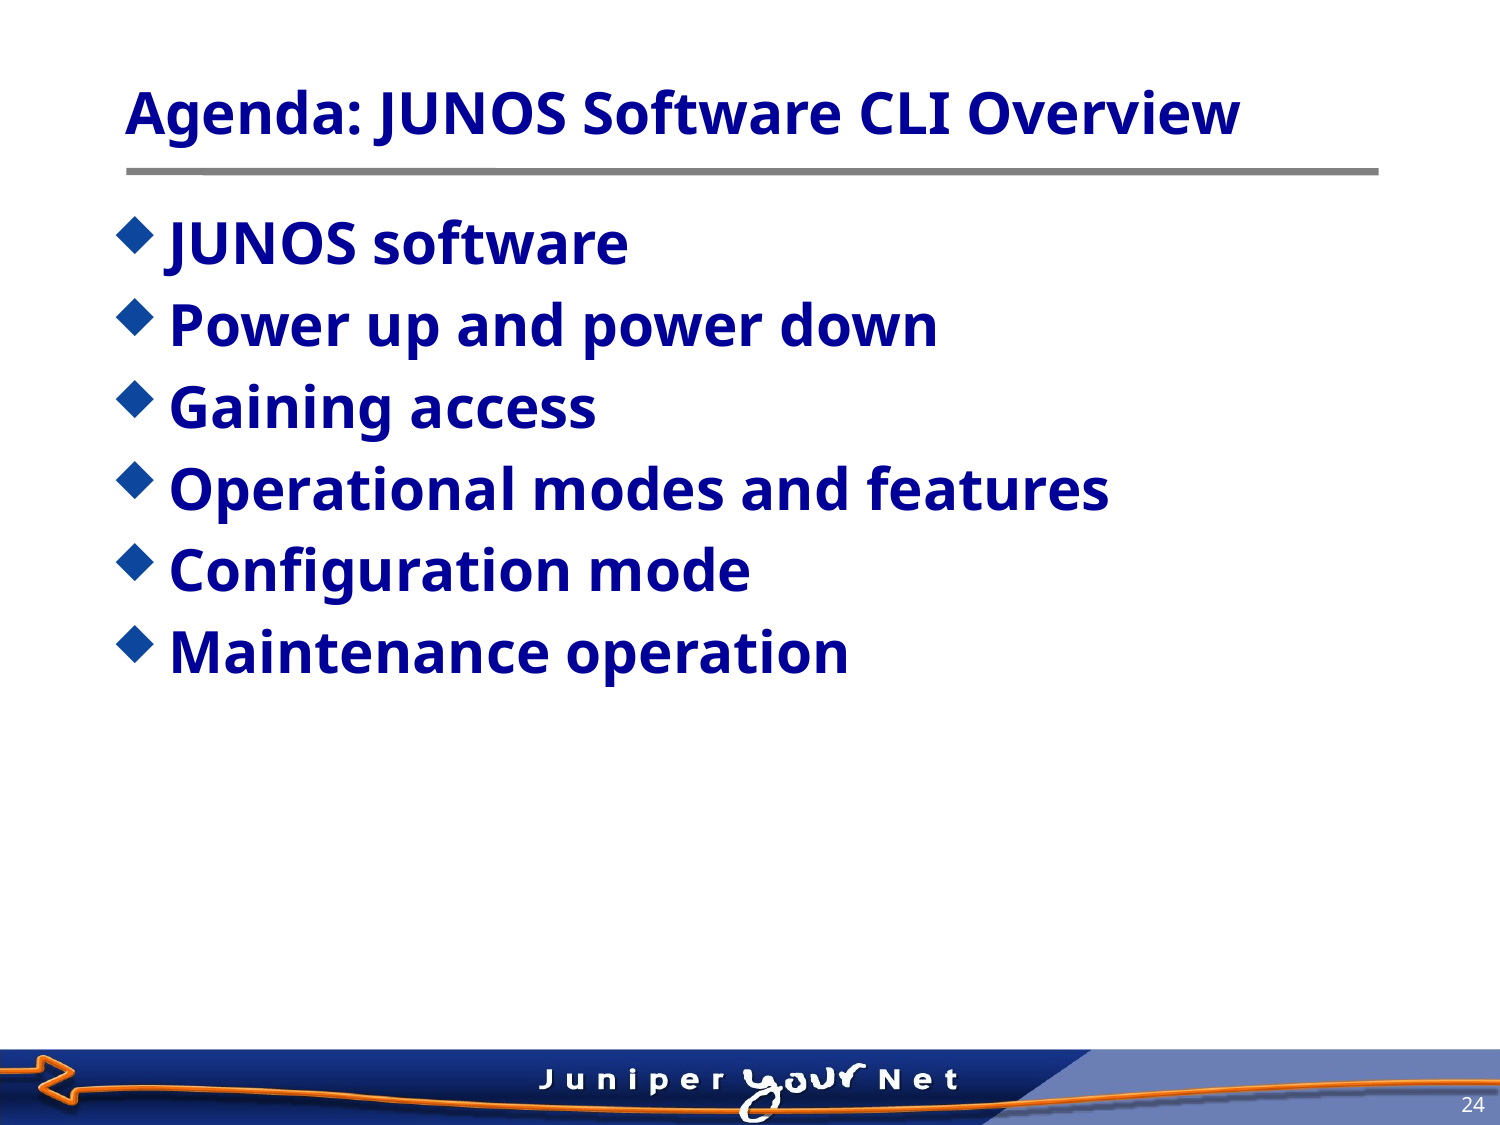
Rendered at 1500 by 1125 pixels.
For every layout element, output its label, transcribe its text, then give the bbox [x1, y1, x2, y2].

picture [0, 1049, 1500, 1125]
title Agenda: JUNOS Software CLI Overview [109, 24, 1410, 155]
list JUNOS software Power up and power down Gaining access Operational modes and features Configuration mode Maintenance operation [96, 199, 1400, 1024]
